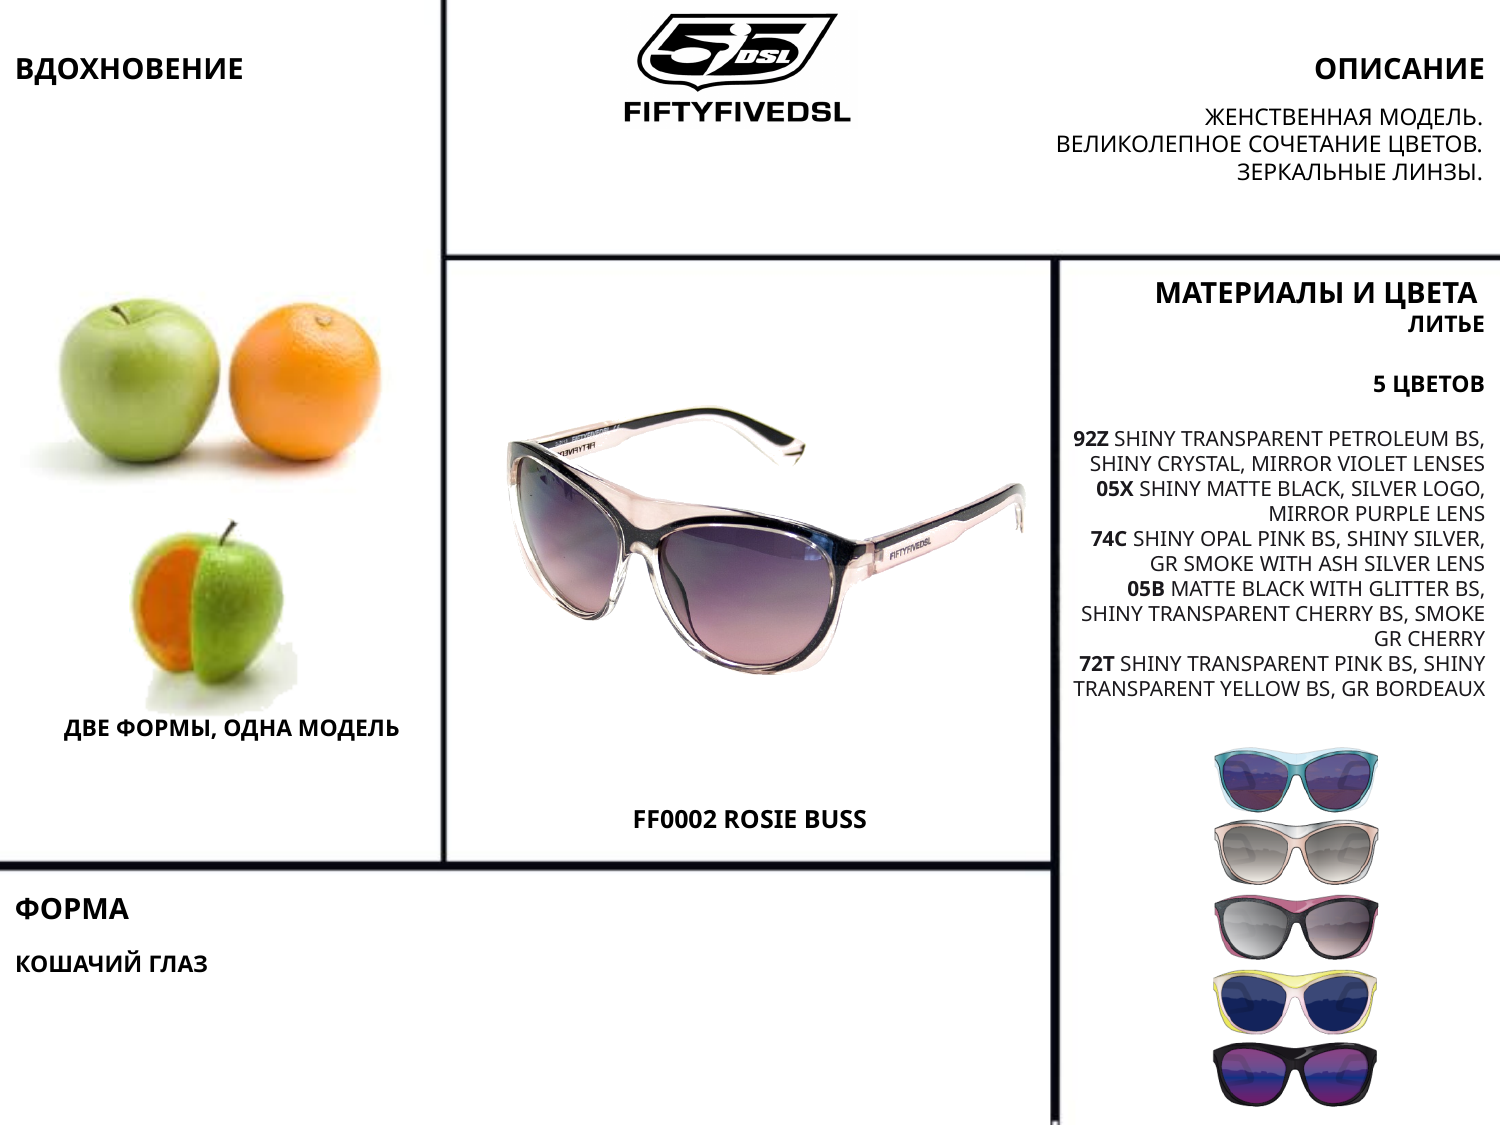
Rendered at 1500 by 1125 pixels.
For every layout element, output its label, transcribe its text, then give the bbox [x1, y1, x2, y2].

text_box ЖЕНСТВЕННАЯ МОДЕЛЬ. ВЕЛИКОЛЕПНОЕ СОЧЕТАНИЕ ЦВЕТОВ. ЗЕРКАЛЬНЫЕ ЛИНЗЫ. [998, 95, 1498, 193]
text_box ВДОХНОВЕНИЕ [0, 42, 568, 93]
text_box ФОРМА [0, 883, 568, 933]
text_box МАТЕРИАЛЫ И ЦВЕТА [1000, 267, 1500, 353]
picture [0, 0, 1500, 1125]
text_box FF0002 ROSIE BUSS [466, 796, 1034, 841]
text_box КОШАЧИЙ ГЛАЗ [0, 942, 224, 985]
text_box ОПИСАНИЕ [932, 42, 1500, 93]
text_box ДВЕ ФОРМЫ, ОДНА МОДЕЛЬ [49, 706, 390, 749]
text_box 92Z Shiny transparent petroleum BS, shiny crystal, mirror violet lenses 05X Shiny matte black, silver logo, mirror purple lens 74C Shiny opal pink BS, shiny silver, gr smoke with ash silver lens 05B Matte black with glitter BS, shiny transparent cherry BS, smoke gr cherry 72T Shiny transparent pink BS, shiny transparent yellow BS, gr bordeaux [1180, 418, 1500, 708]
text_box ЛИТЬЕ 5 ЦВЕТОВ [1057, 302, 1500, 405]
